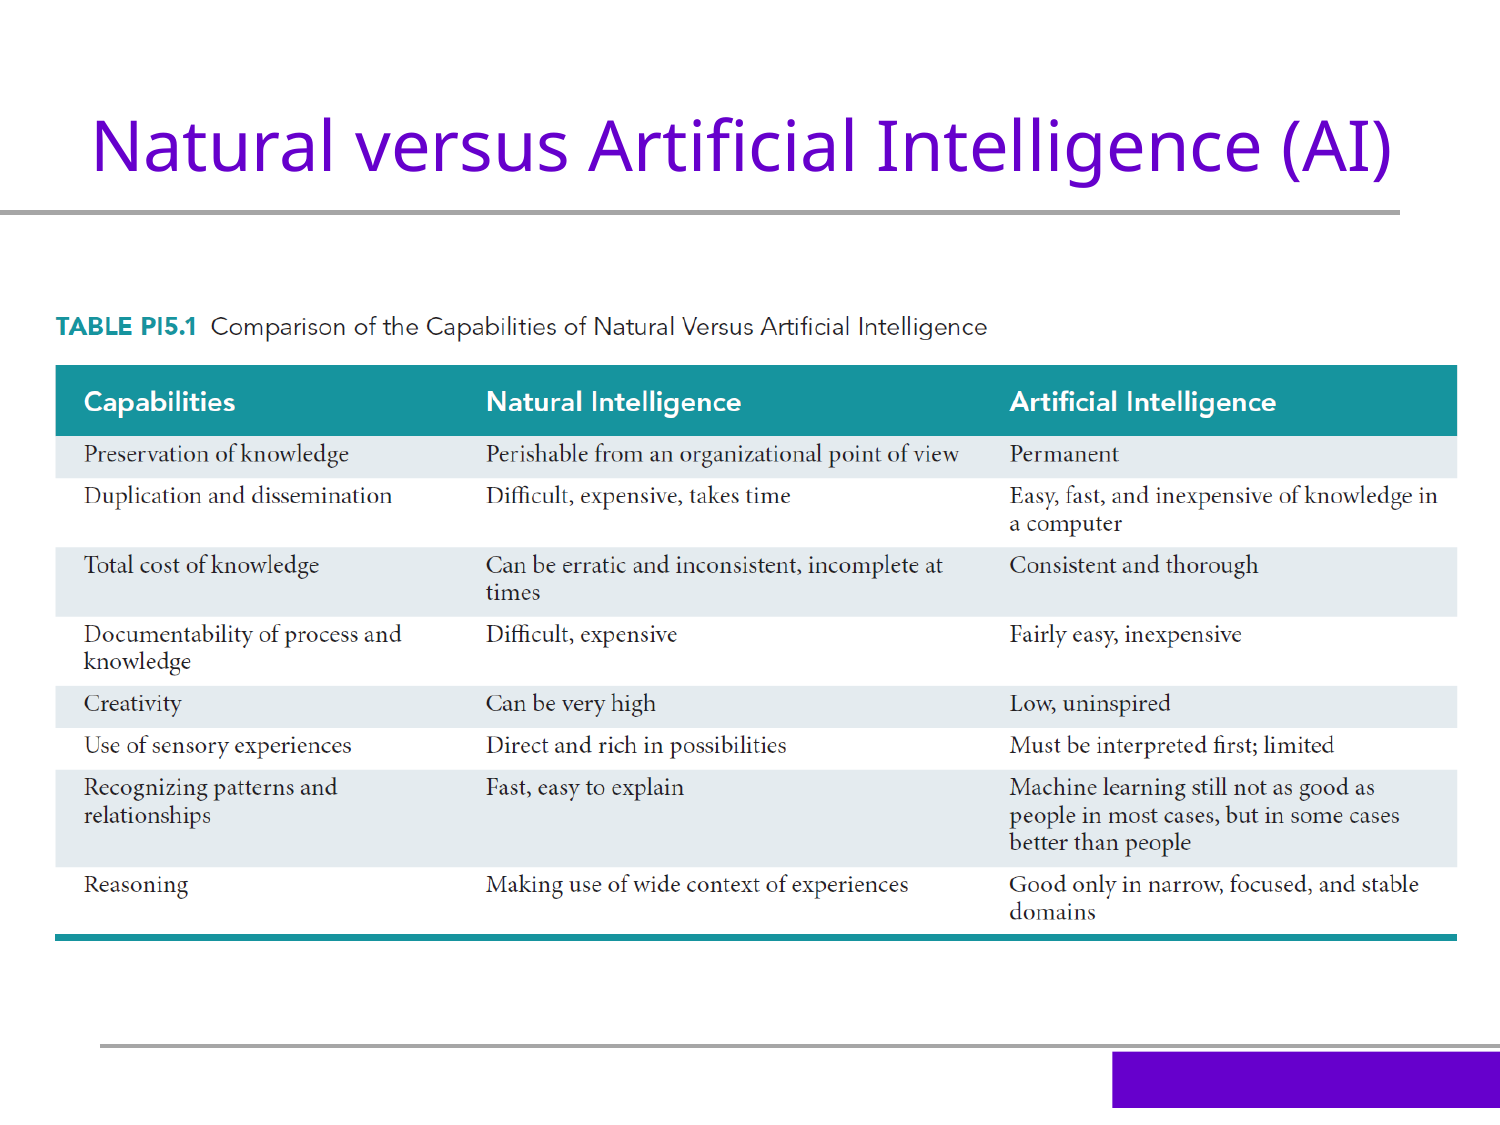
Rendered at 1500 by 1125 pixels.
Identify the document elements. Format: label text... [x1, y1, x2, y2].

subtitle Natural versus Artificial Intelligence (AI) [75, 12, 1413, 200]
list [48, 309, 1463, 951]
